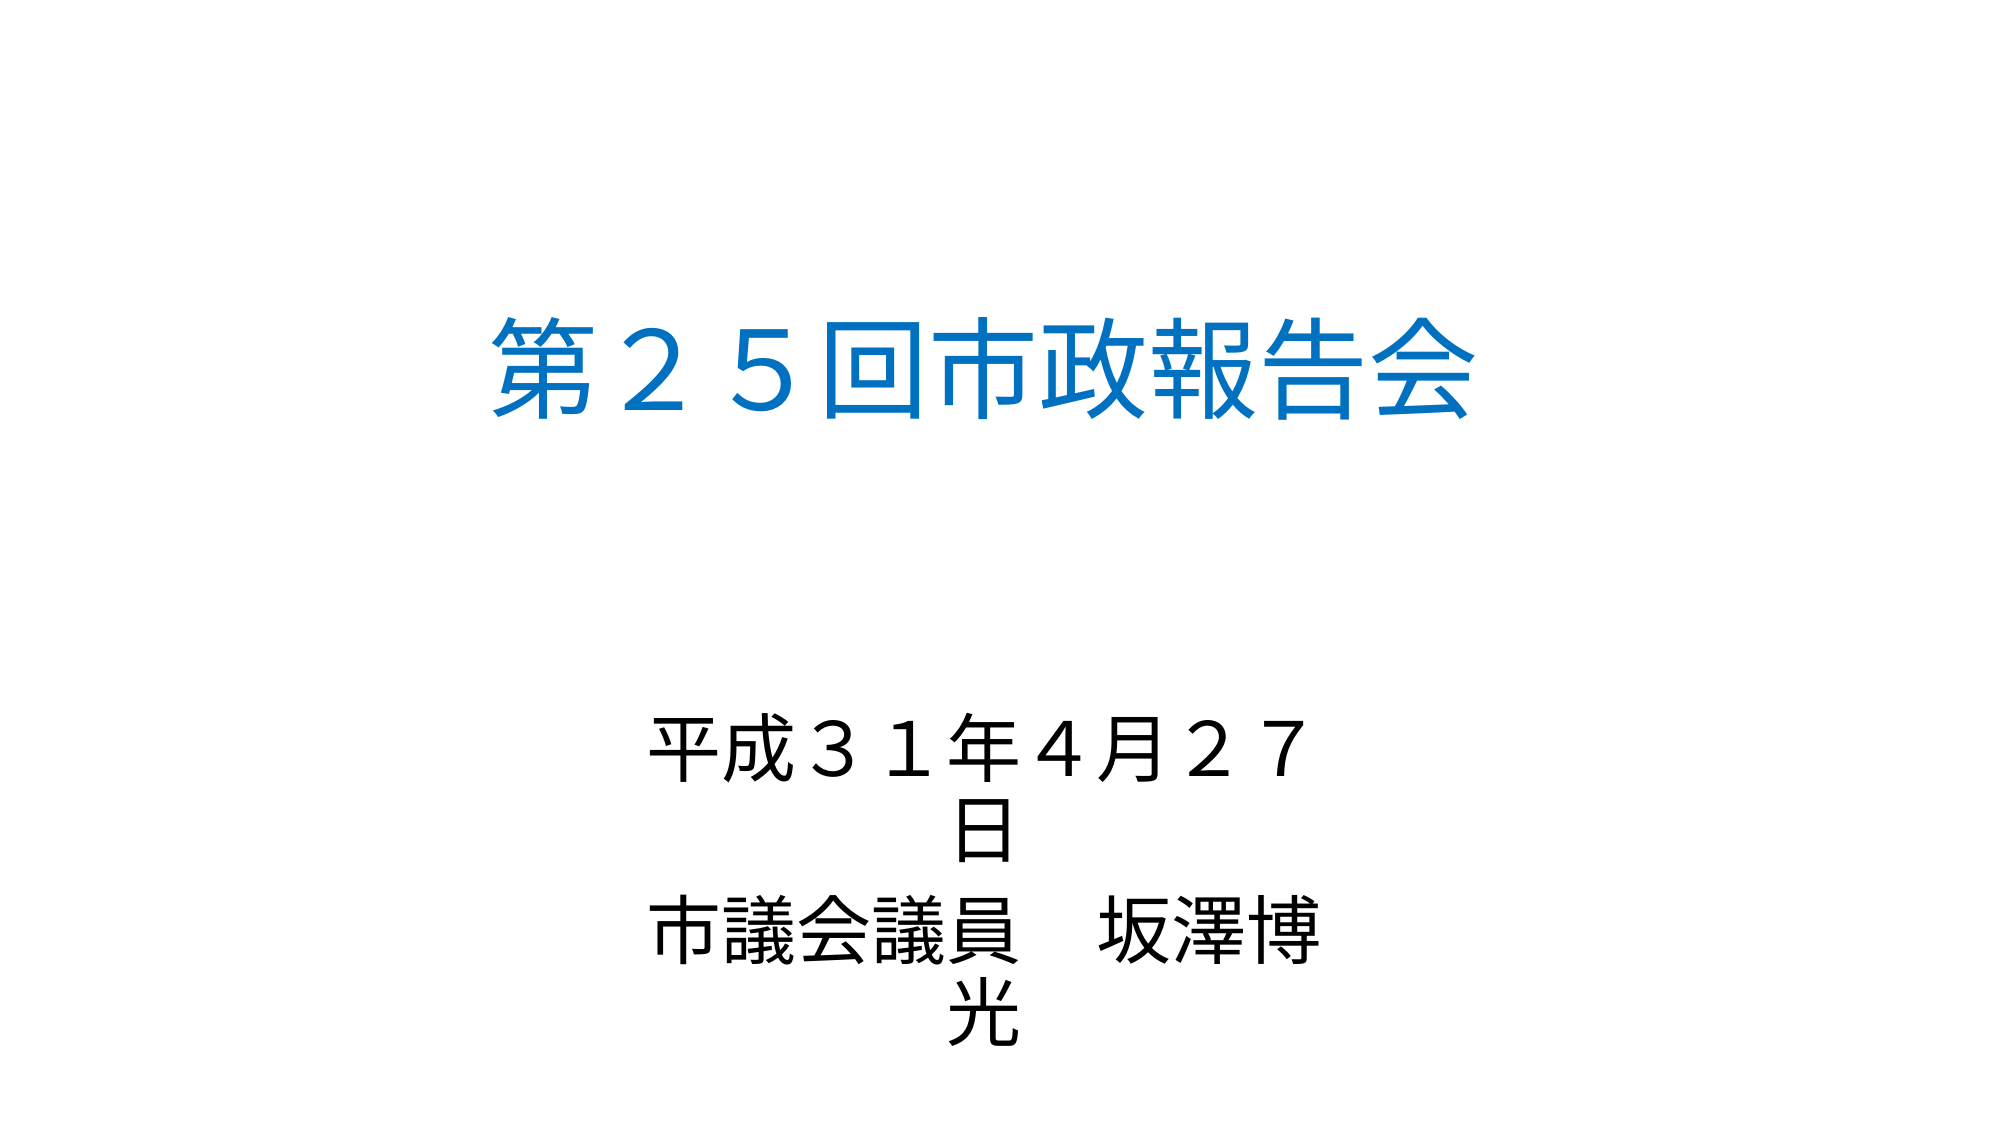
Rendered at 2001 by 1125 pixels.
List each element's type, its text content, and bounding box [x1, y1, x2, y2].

subtitle 平成３１年４月２７日 市議会議員 坂澤博光 [605, 703, 1362, 952]
title 第２５回市政報告会 [433, 281, 1534, 442]
